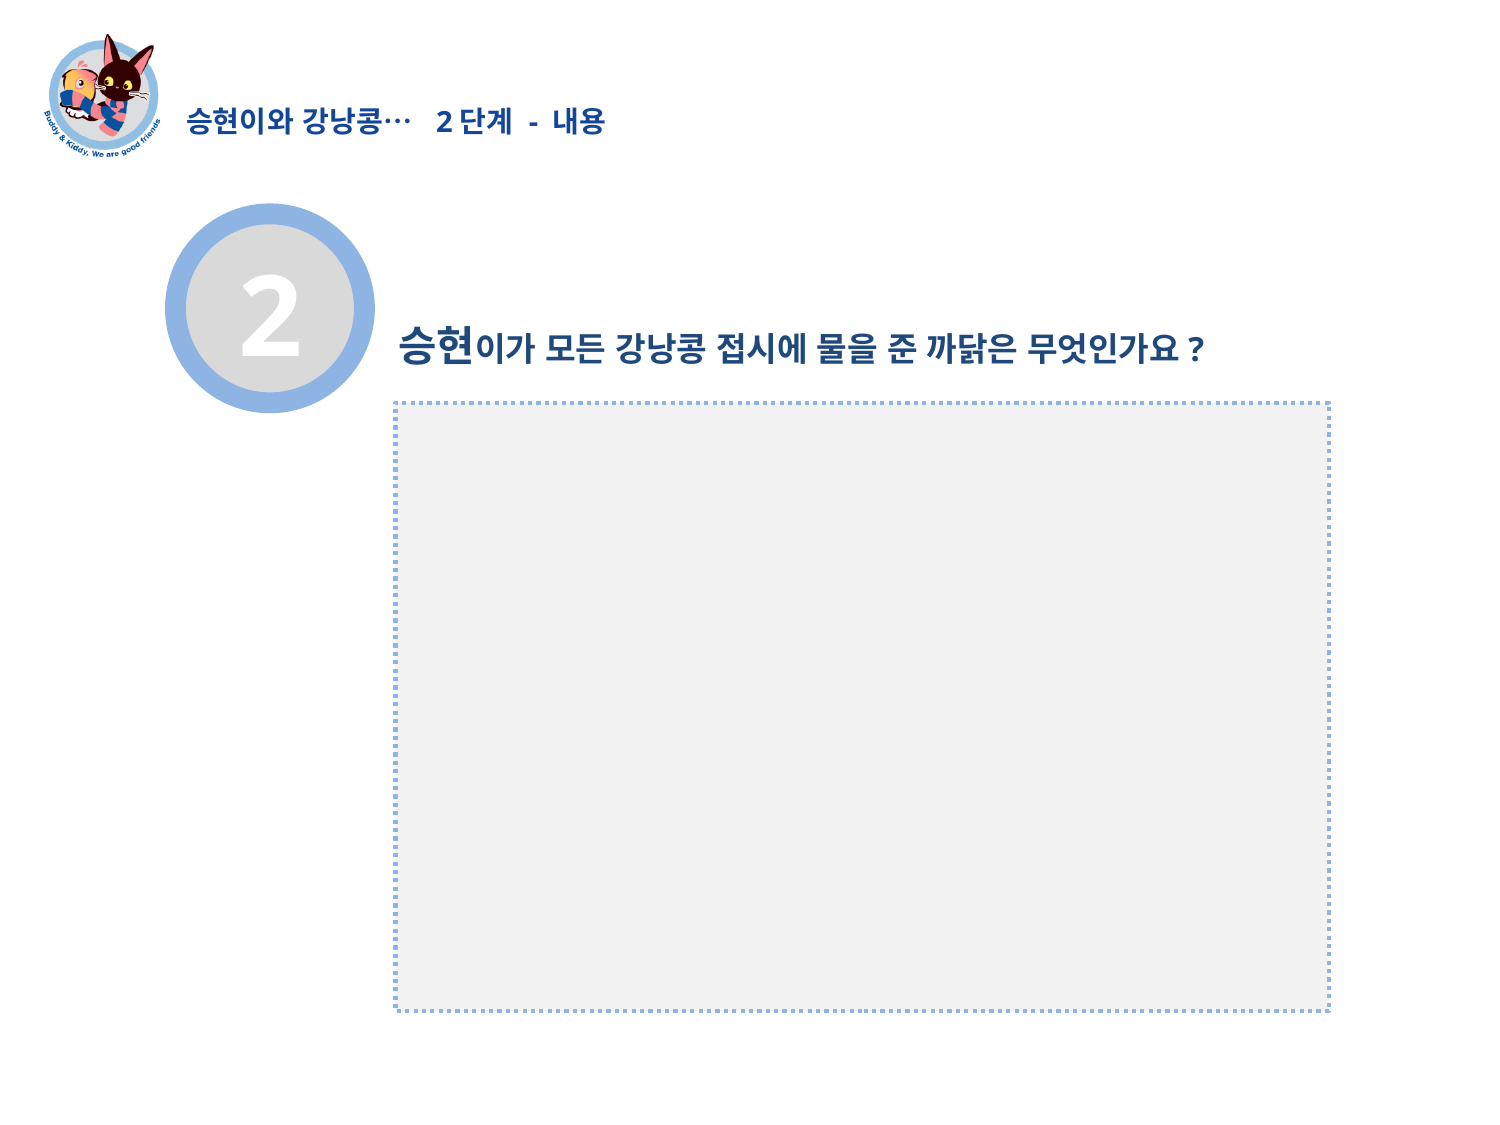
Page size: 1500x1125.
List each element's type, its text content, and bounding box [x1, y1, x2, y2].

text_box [175, 213, 365, 404]
text_box [393, 401, 1331, 1013]
picture [44, 34, 160, 157]
text_box 승현이와 강낭콩… 2단계 - 내용 [171, 78, 904, 146]
text_box 승현이가 모든 강낭콩 접시에 물을 준 까닭은 무엇인가요? [383, 287, 1447, 378]
